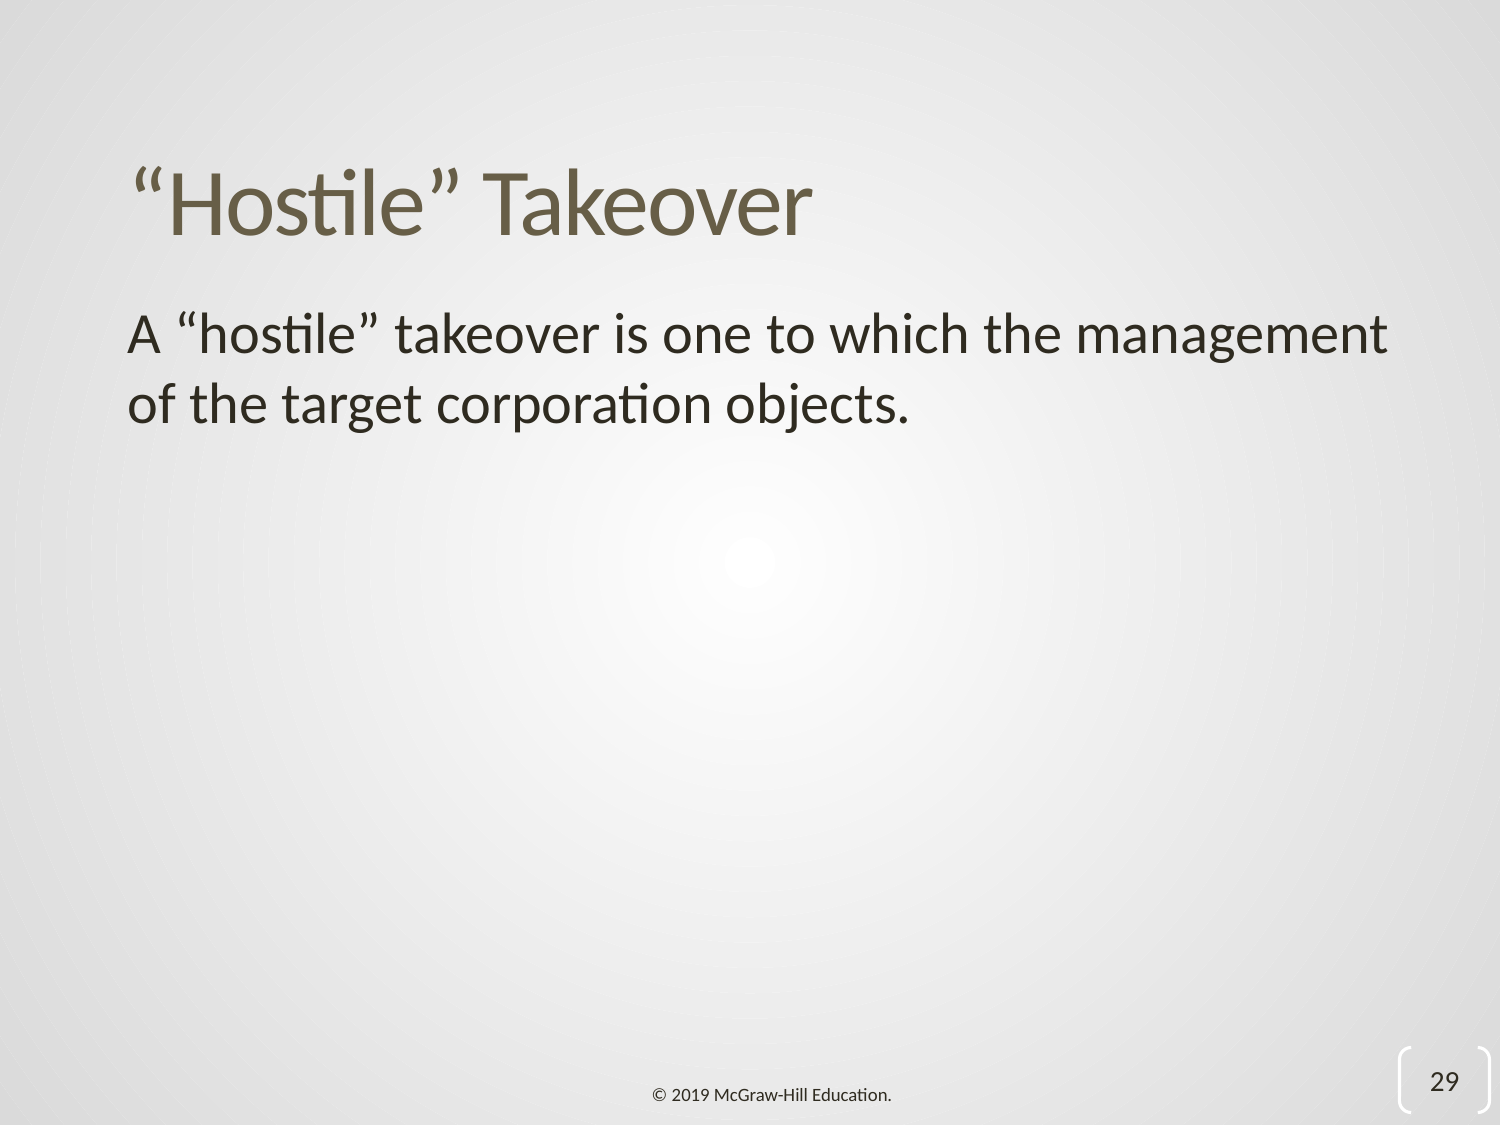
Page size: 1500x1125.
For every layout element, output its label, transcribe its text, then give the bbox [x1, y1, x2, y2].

slide_number 29 [1397, 1045, 1492, 1115]
title “Hostile” Takeover [112, 75, 1350, 263]
subtitle A “hostile” takeover is one to which the management of the target corporation objects. [112, 287, 1425, 713]
